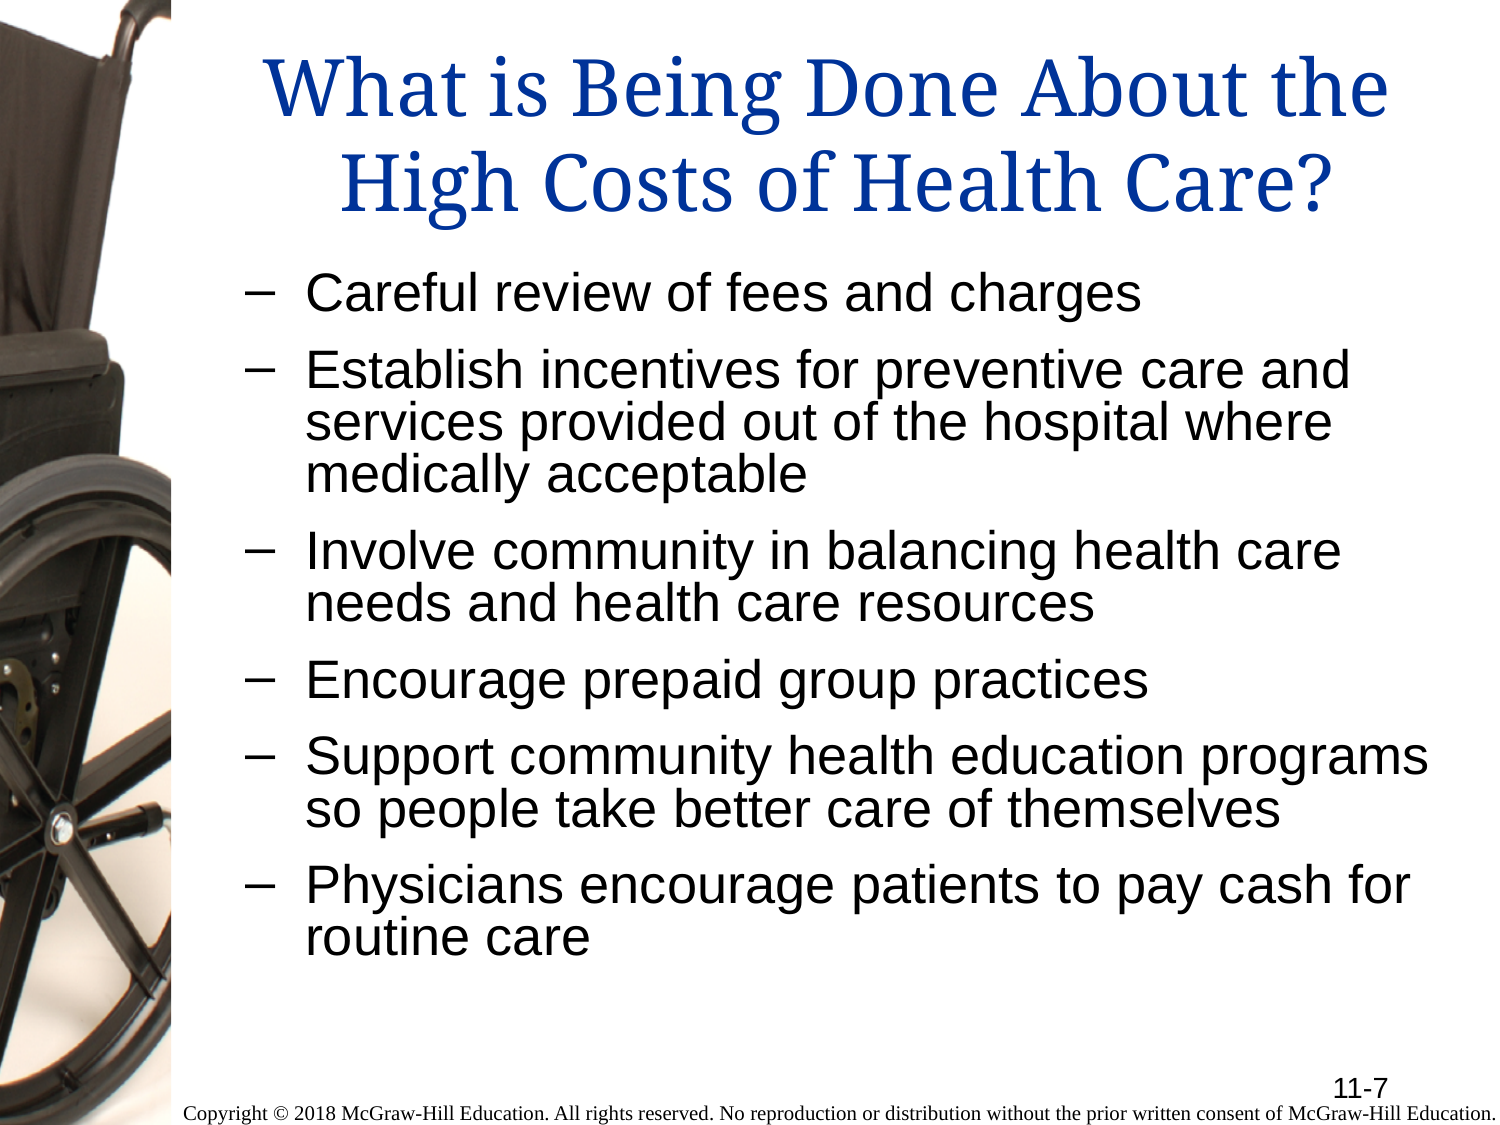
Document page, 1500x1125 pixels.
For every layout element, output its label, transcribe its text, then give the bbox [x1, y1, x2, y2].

text_box 11-7 [1317, 1062, 1500, 1113]
title What is Being Done About the High Costs of Health Care? [174, 26, 1500, 237]
list Careful review of fees and charges Establish incentives for preventive care and services provided out of the hospital where medically acceptable Involve community in balancing health care needs and health care resources Encourage prepaid group practices Support community health education programs so people take better care of themselves Physicians encourage patients to pay cash for routine care [230, 262, 1450, 1005]
